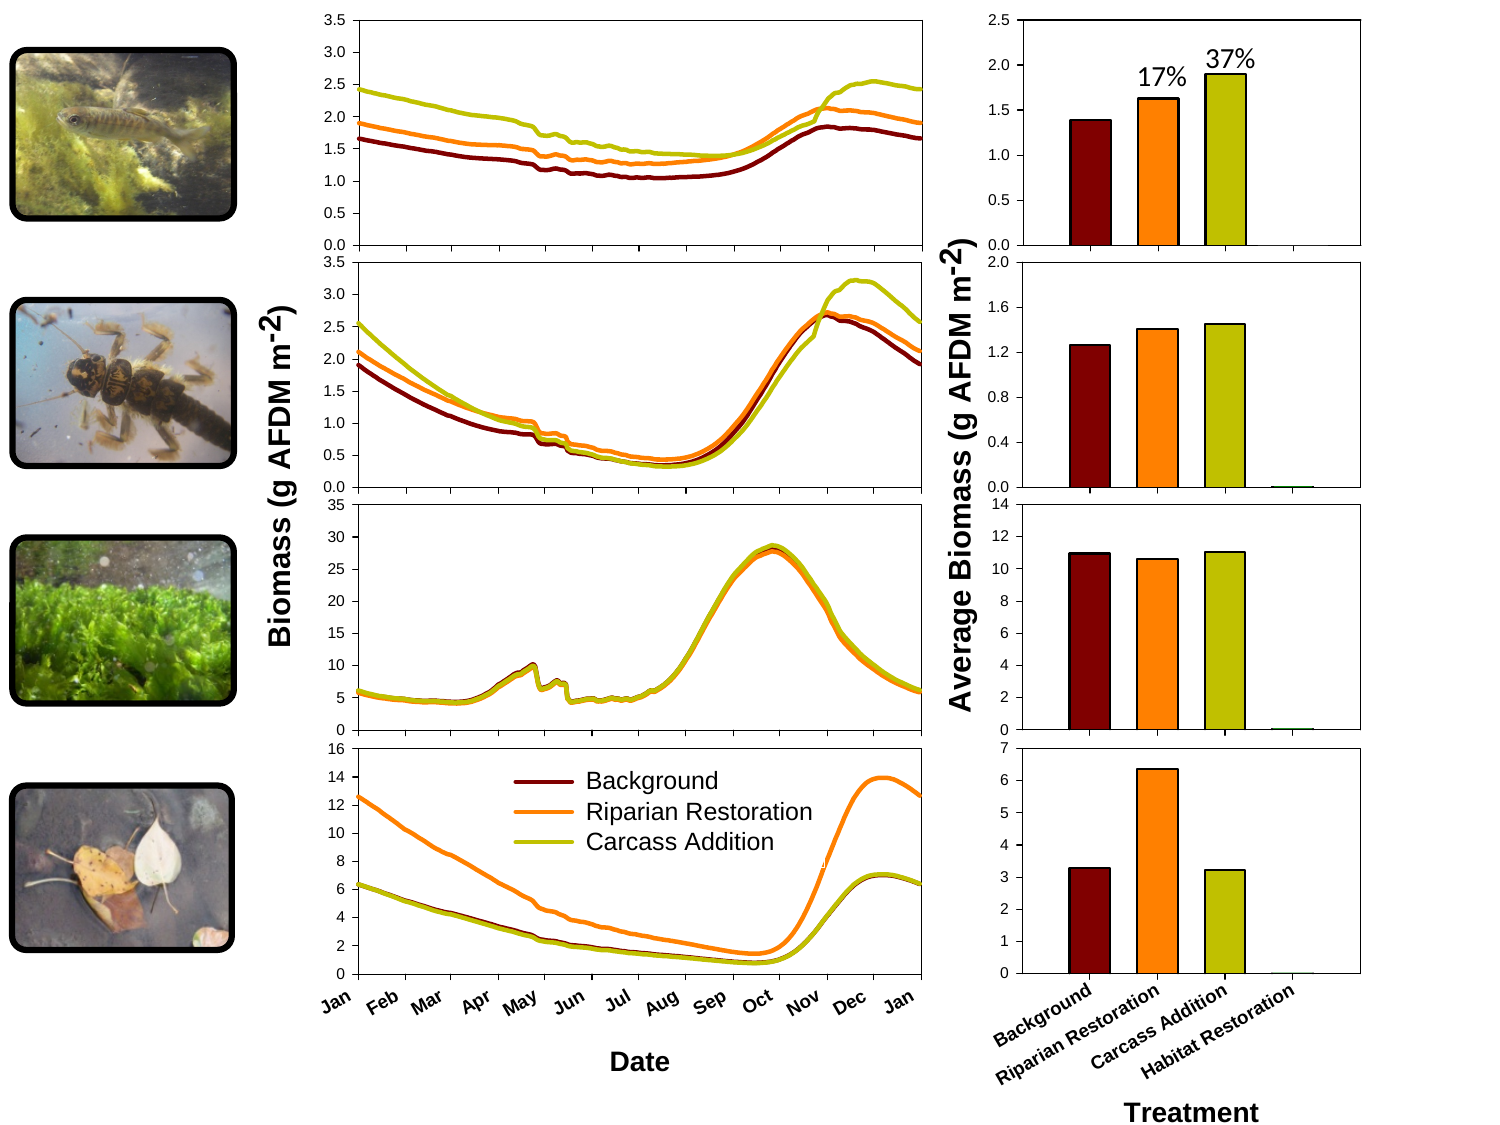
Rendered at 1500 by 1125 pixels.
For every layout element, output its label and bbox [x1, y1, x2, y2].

picture [16, 757, 228, 978]
picture [249, 0, 1392, 1125]
picture [12, 49, 235, 219]
picture [12, 299, 235, 467]
picture [12, 537, 235, 704]
